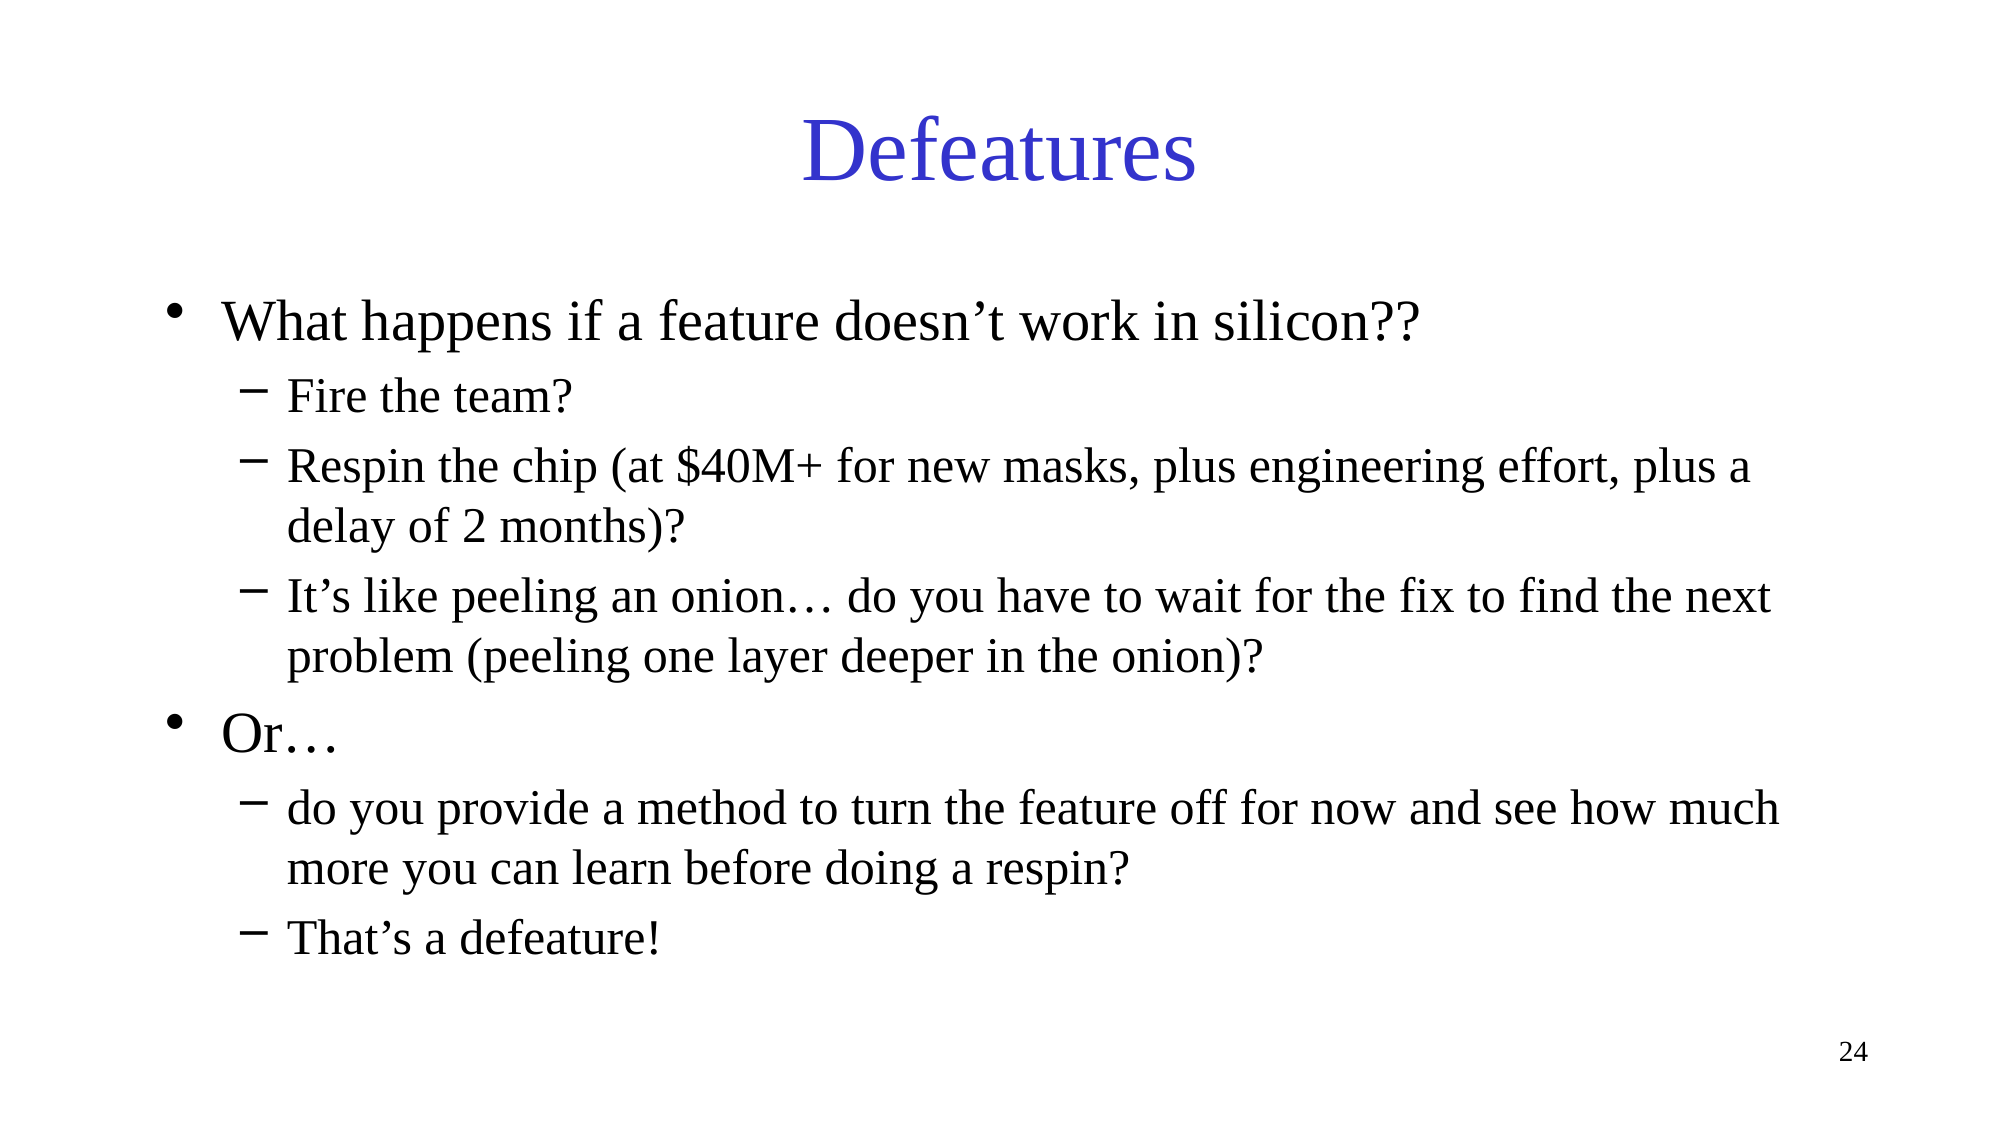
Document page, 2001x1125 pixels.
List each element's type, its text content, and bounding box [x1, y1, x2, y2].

title Defeatures [150, 50, 1850, 238]
list What happens if a feature doesn’t work in silicon?? Fire the team? Respin the chip (at $40M+ for new masks, plus engineering effort, plus a delay of 2 months)? It’s like peeling an onion… do you have to wait for the fix to find the next problem (peeling one layer deeper in the onion)? Or… do you provide a method to turn the feature off for now and see how much more you can learn before doing a respin? That’s a defeature! [150, 275, 1850, 1000]
